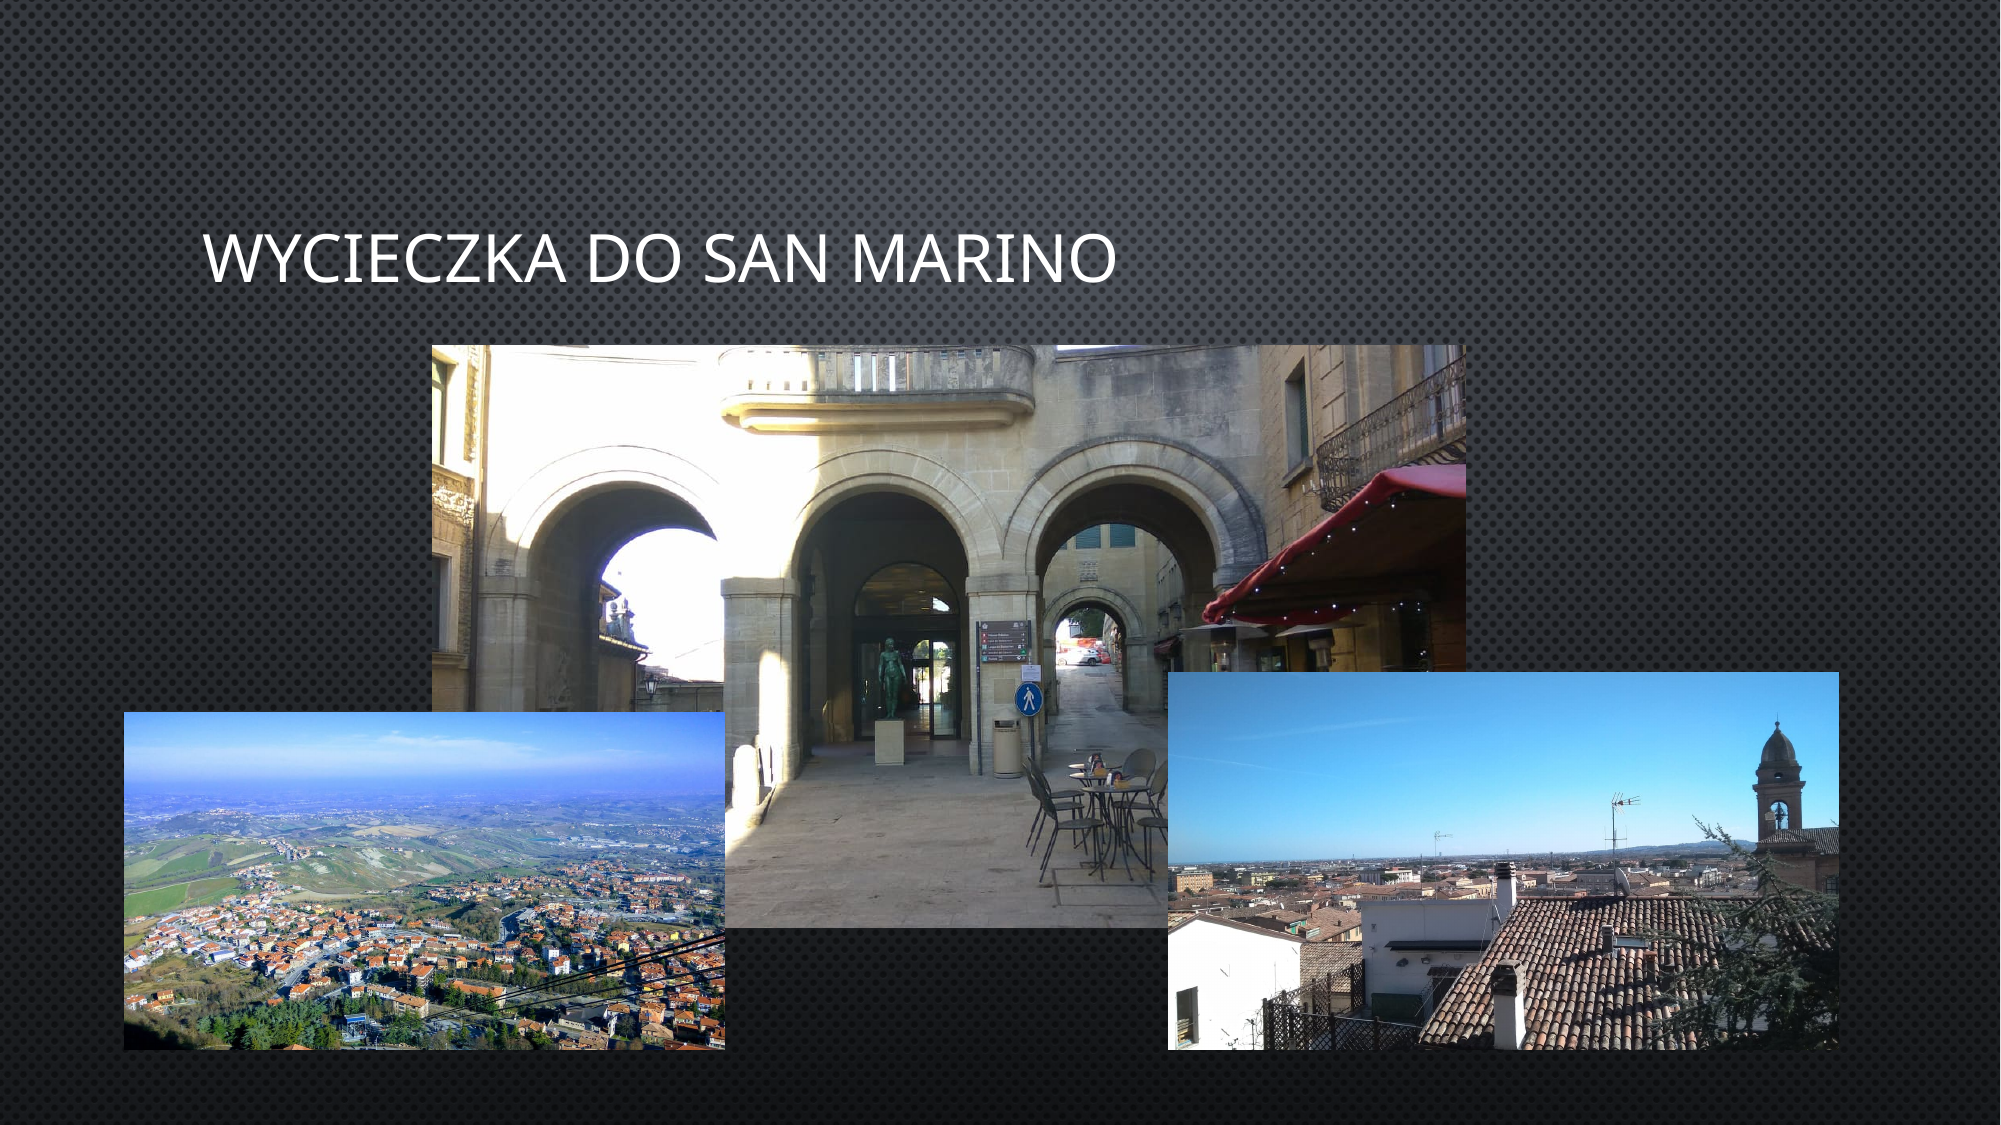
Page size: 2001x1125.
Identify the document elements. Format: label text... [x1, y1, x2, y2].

picture [123, 712, 725, 1051]
picture [1168, 672, 1839, 1050]
title WYCIECZKA DO SAN MARINO [187, 99, 1813, 413]
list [432, 345, 1467, 928]
